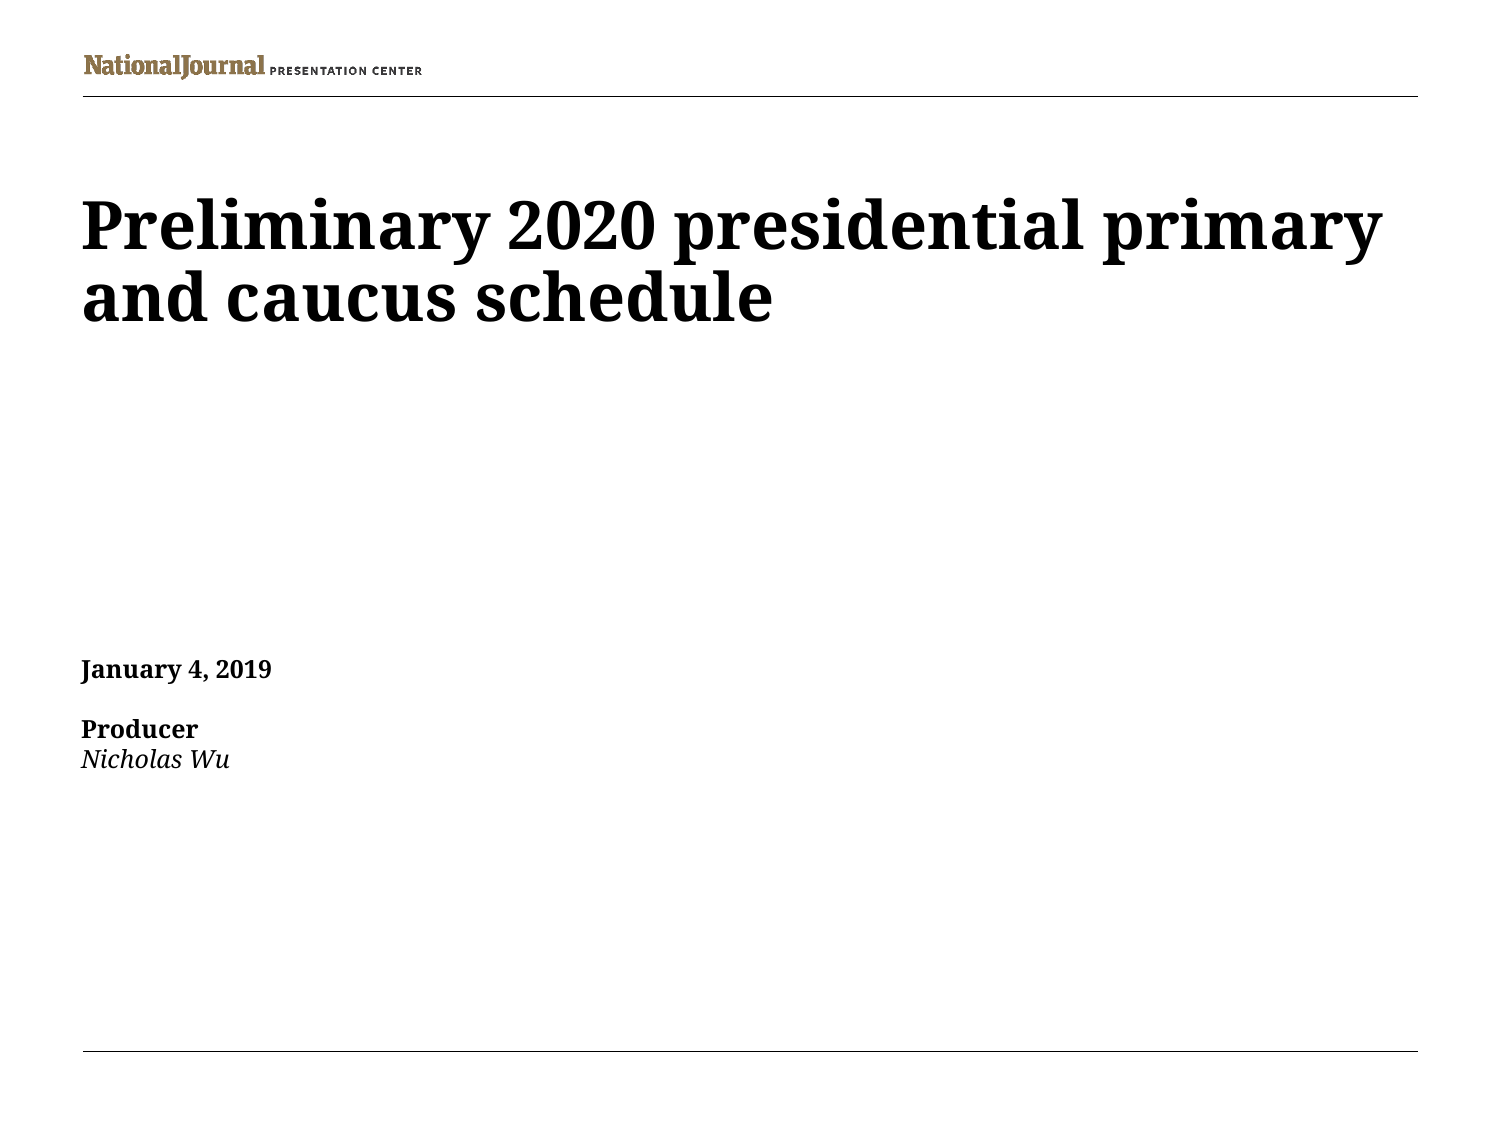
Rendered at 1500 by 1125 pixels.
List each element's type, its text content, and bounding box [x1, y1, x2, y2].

title Preliminary 2020 presidential primary and caucus schedule [66, 184, 1410, 368]
picture [82, 44, 424, 90]
text_box January 4, 2019 Producer Nicholas Wu [66, 646, 716, 841]
